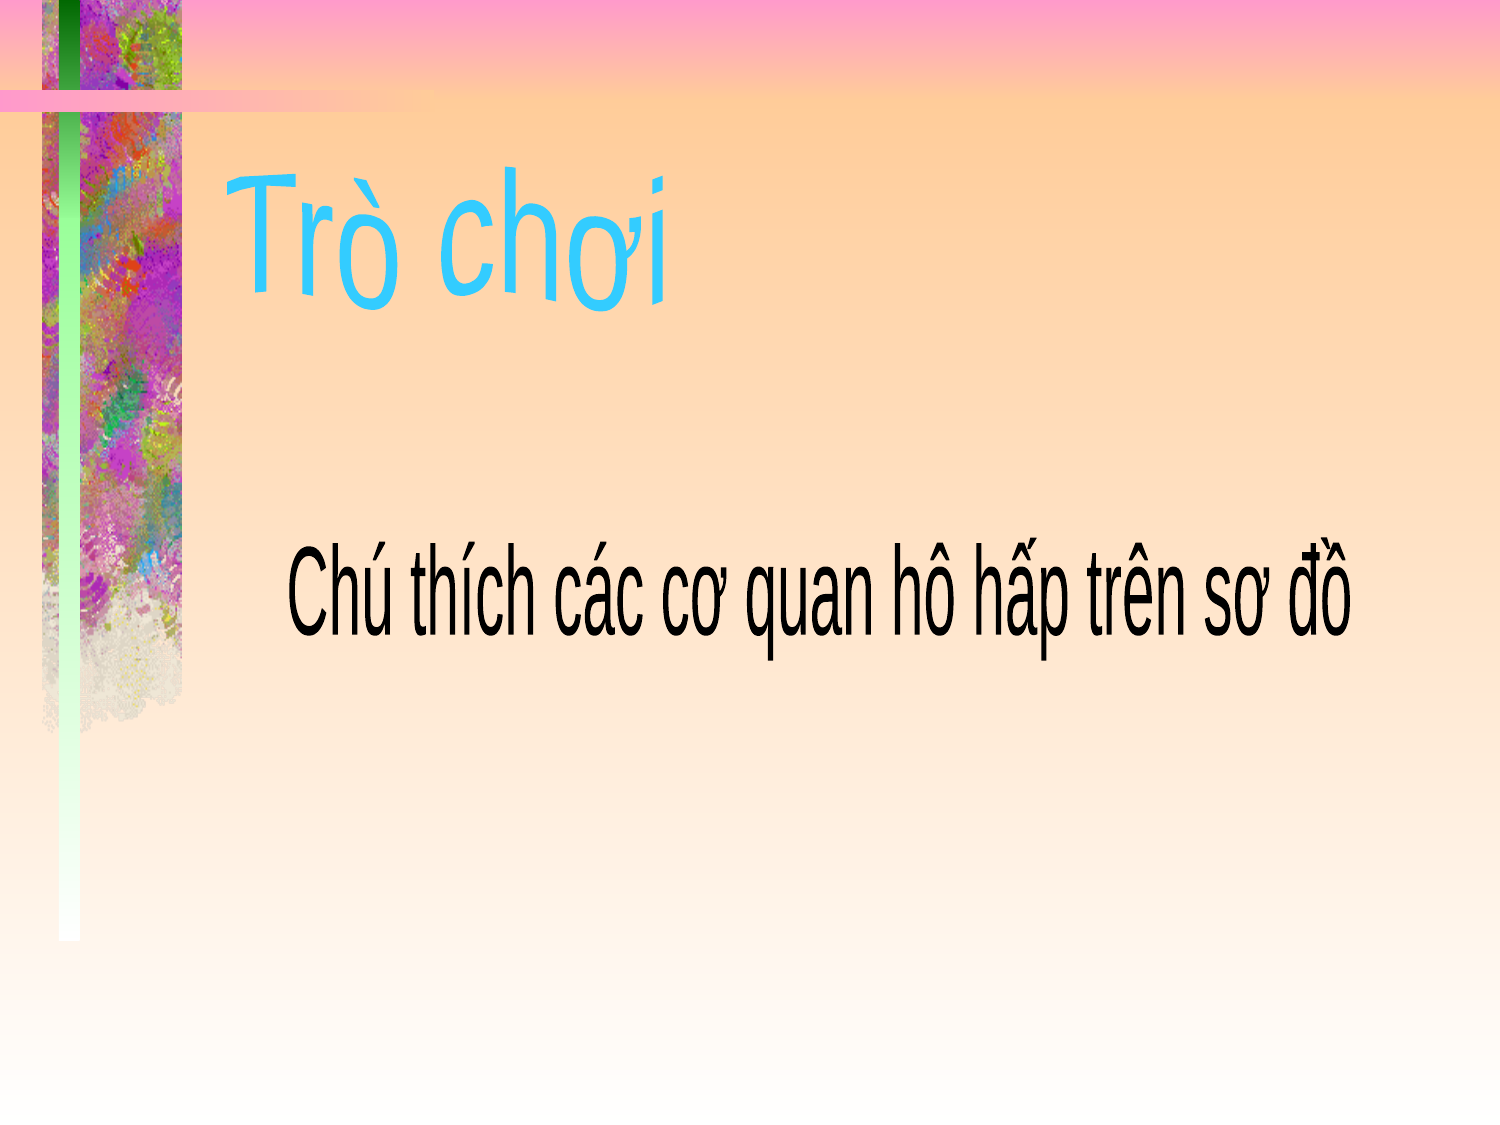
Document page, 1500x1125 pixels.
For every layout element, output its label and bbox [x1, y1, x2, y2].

picture [80, 0, 182, 90]
picture [80, 111, 182, 821]
picture [42, 111, 59, 821]
picture [42, 0, 59, 90]
